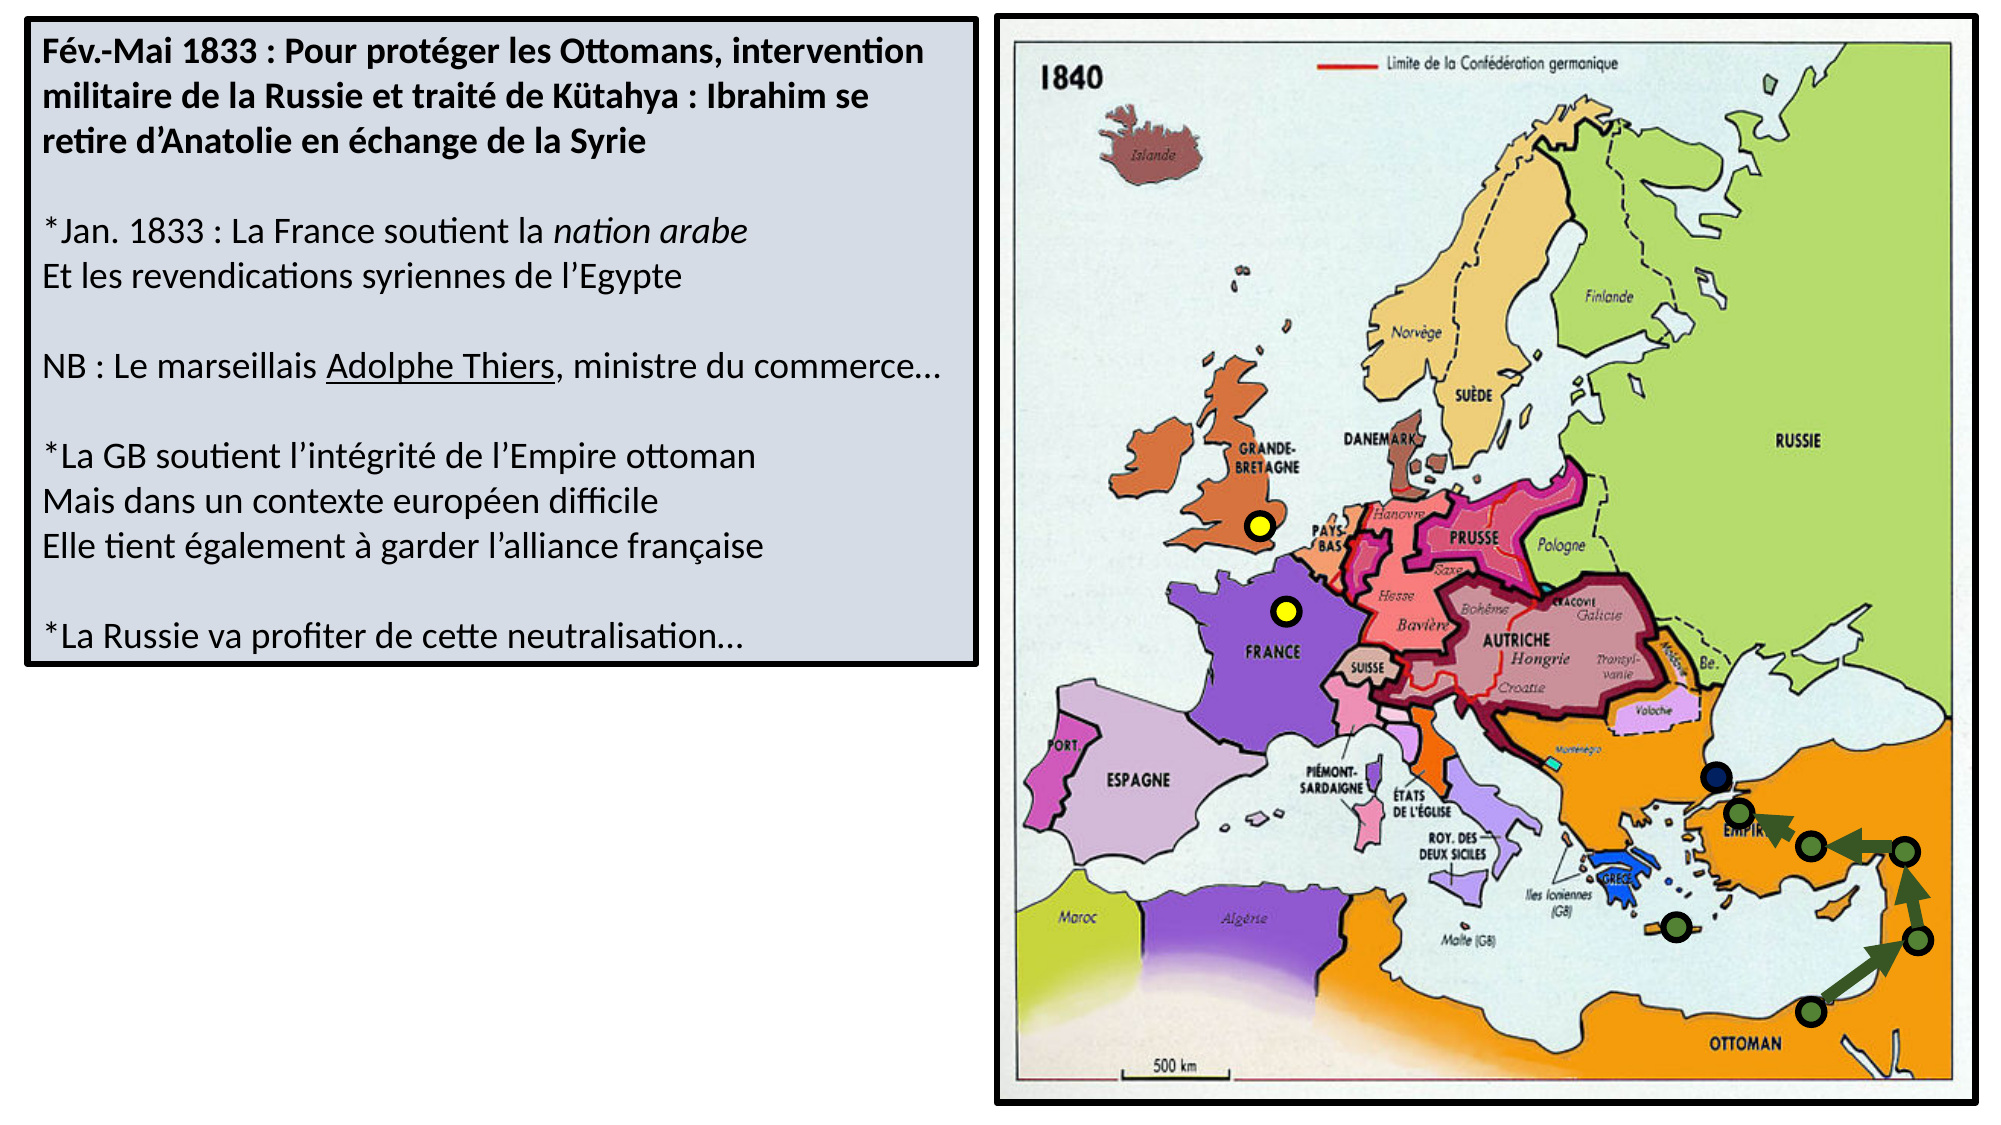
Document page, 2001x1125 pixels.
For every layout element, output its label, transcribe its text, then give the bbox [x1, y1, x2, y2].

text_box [1824, 940, 1905, 1000]
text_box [1752, 813, 1793, 837]
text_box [1904, 864, 1918, 928]
picture [999, 19, 1973, 1100]
text_box Fév.-Mai 1833 : Pour protéger les Ottomans, intervention militaire de la Russie et traité de Kütahya : Ibrahim se retire d’Anatolie en échange de la Syrie *Jan. 1833 : La France soutient la nation arabe Et les revendications syriennes de l’Egypte NB : Le marseillais Adolphe Thiers, ministre du commerce… *La GB soutient l’intégrité de l’Empire ottoman Mais dans un contexte européen difficile Elle tient également à garder l’alliance française *La Russie va profiter de cette neutralisation… [27, 19, 977, 664]
